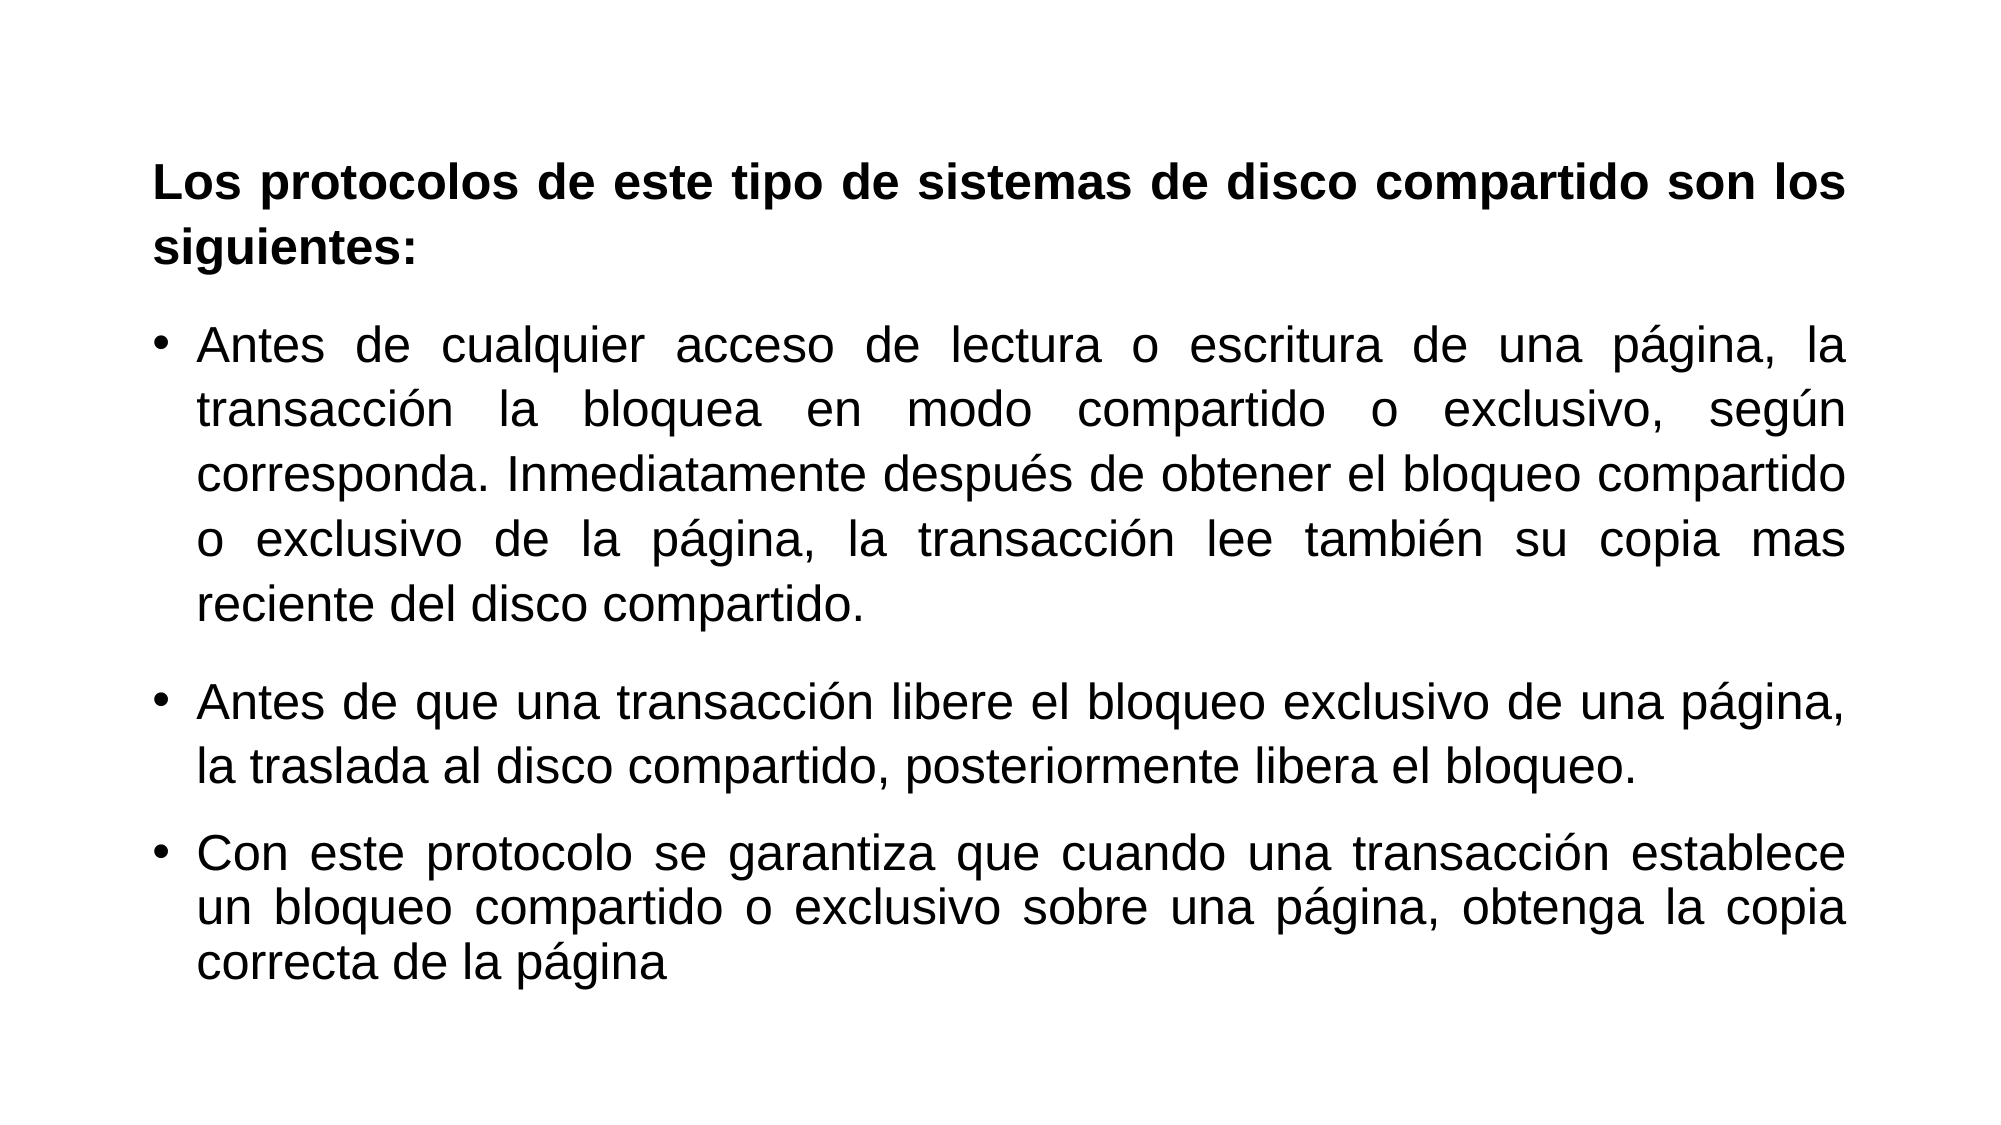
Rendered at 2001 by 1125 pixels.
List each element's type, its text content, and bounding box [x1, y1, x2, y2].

list Los protocolos de este tipo de sistemas de disco compartido son los siguientes: Antes de cualquier acceso de lectura o escritura de una página, la transacción la bloquea en modo compartido o exclusivo, según corresponda. Inmediatamente después de obtener el bloqueo compartido o exclusivo de la página, la transacción lee también su copia mas reciente del disco compartido. Antes de que una transacción libere el bloqueo exclusivo de una página, la traslada al disco compartido, posteriormente libera el bloqueo. Con este protocolo se garantiza que cuando una transacción establece un bloqueo compartido o exclusivo sobre una página, obtenga la copia correcta de la página [137, 137, 1863, 1014]
